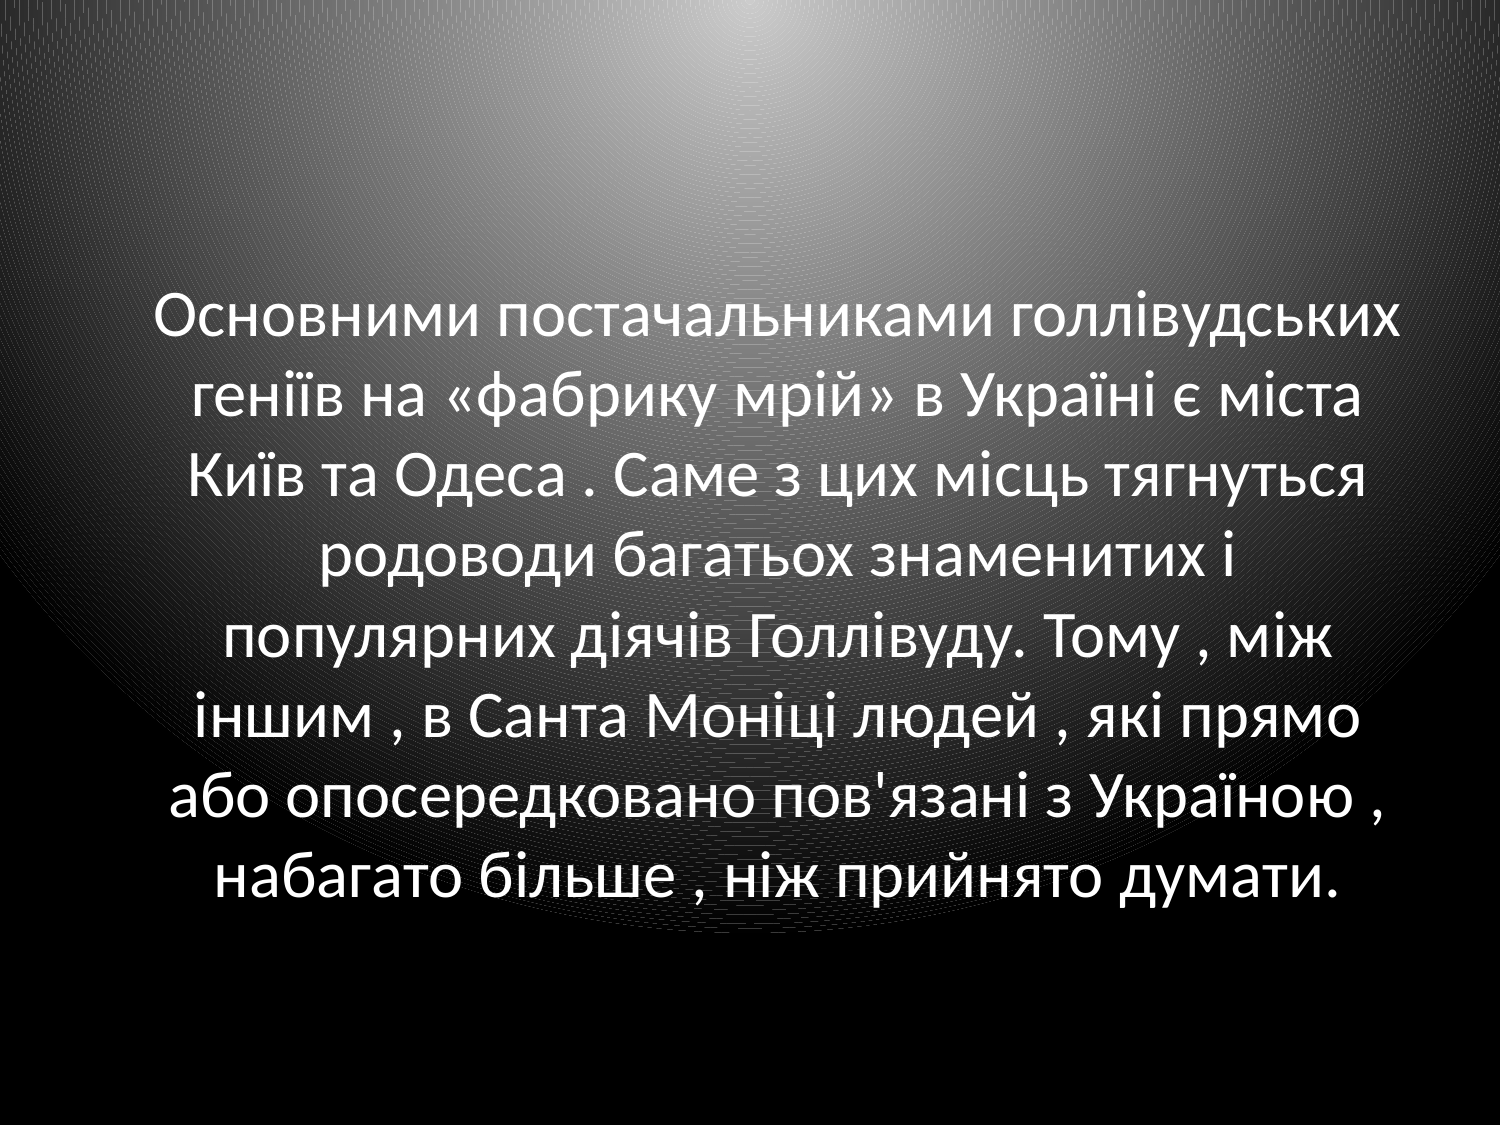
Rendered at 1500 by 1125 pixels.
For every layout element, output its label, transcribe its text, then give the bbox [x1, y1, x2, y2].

list Основними постачальниками голлівудських геніїв на «фабрику мрій» в Україні є міста Київ та Одеса . Саме з цих місць тягнуться родоводи багатьох знаменитих і популярних діячів Голлівуду. Тому , між іншим , в Санта Моніці людей , які прямо або опосередковано пов'язані з Україною , набагато більше , ніж прийнято думати. [75, 262, 1425, 1005]
